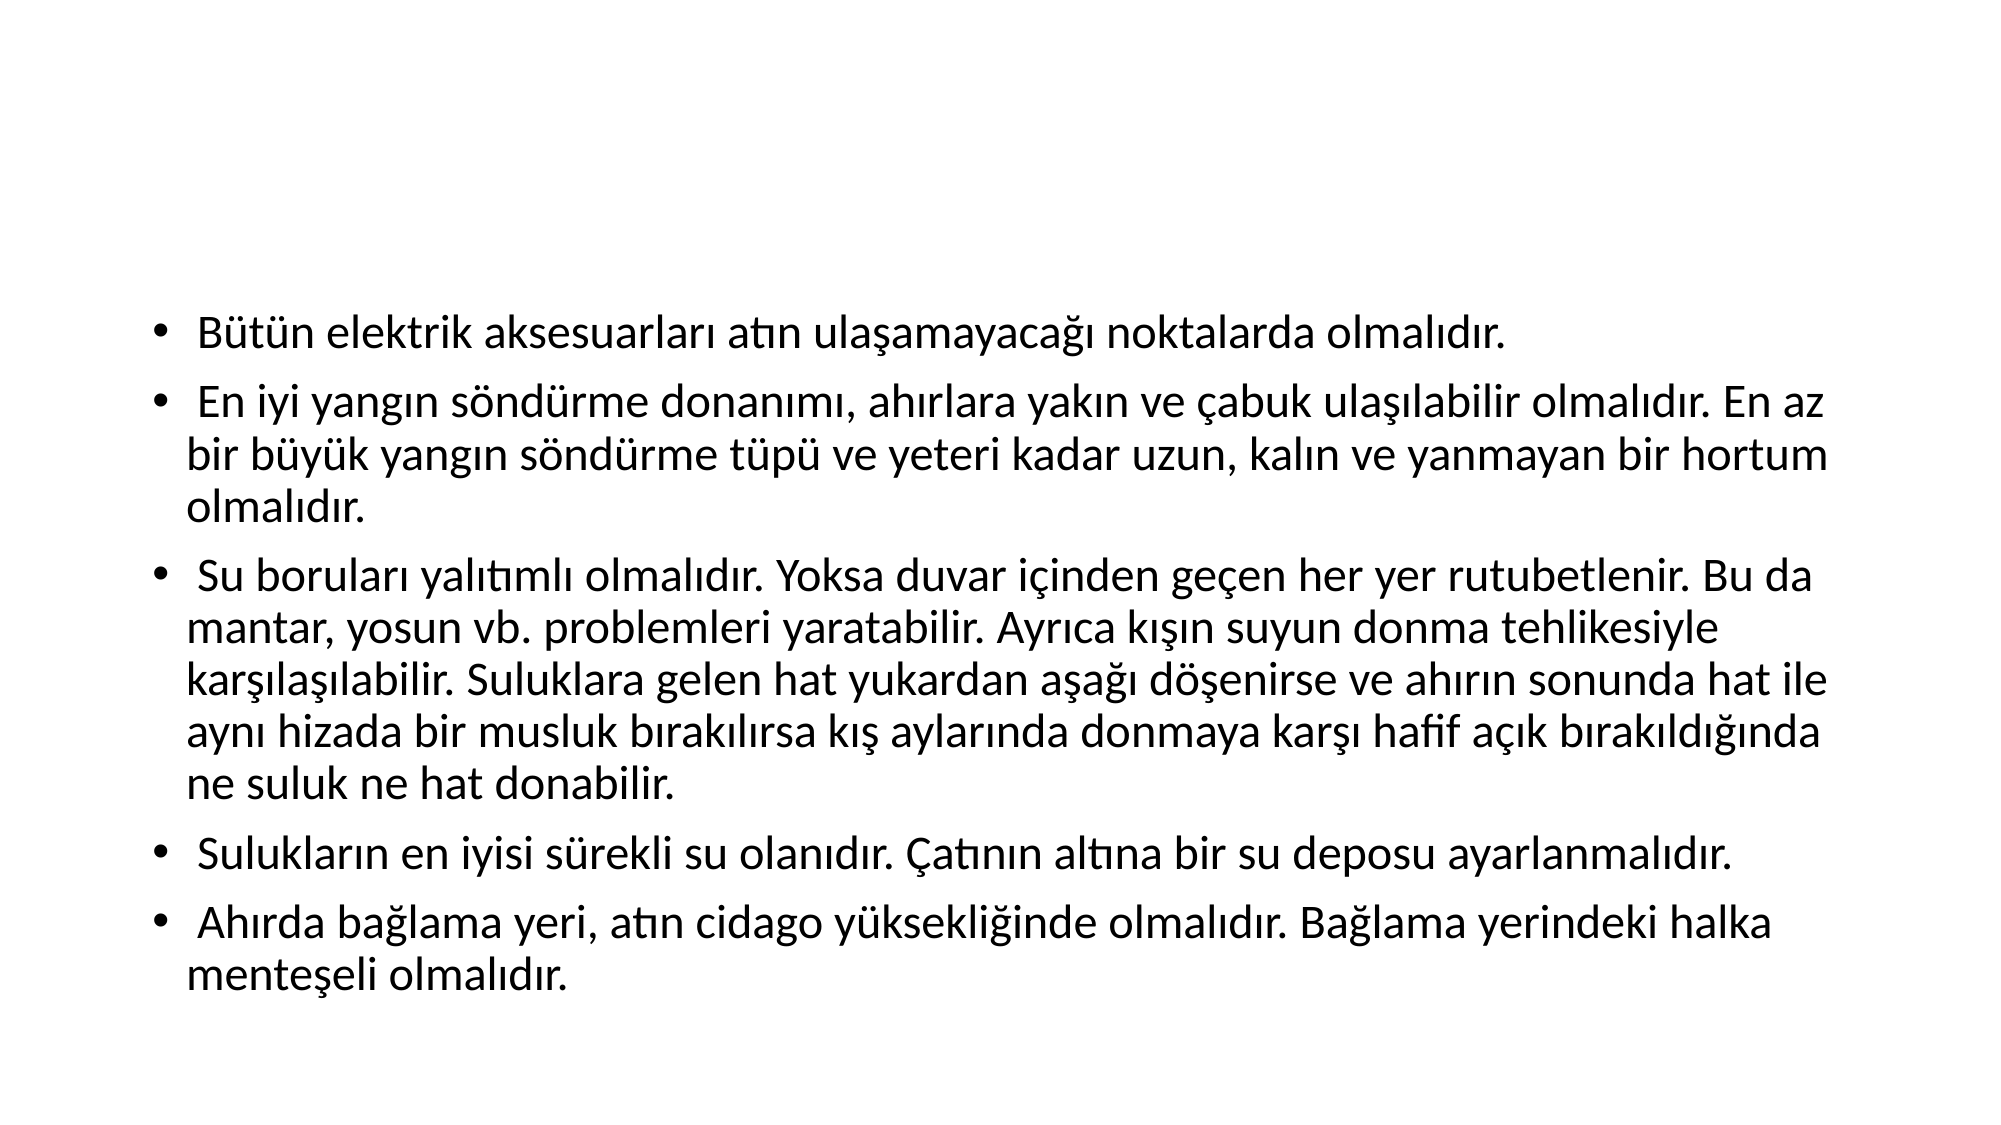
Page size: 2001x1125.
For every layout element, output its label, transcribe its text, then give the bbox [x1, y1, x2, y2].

list Bütün elektrik aksesuarları atın ulaşamayacağı noktalarda olmalıdır. En iyi yangın söndürme donanımı, ahırlara yakın ve çabuk ulaşılabilir olmalıdır. En az bir büyük yangın söndürme tüpü ve yeteri kadar uzun, kalın ve yanmayan bir hortum olmalıdır. Su boruları yalıtımlı olmalıdır. Yoksa duvar içinden geçen her yer rutubetlenir. Bu da mantar, yosun vb. problemleri yaratabilir. Ayrıca kışın suyun donma tehlikesiyle karşılaşılabilir. Suluklara gelen hat yukardan aşağı döşenirse ve ahırın sonunda hat ile aynı hizada bir musluk bırakılırsa kış aylarında donmaya karşı hafif açık bırakıldığında ne suluk ne hat donabilir. Sulukların en iyisi sürekli su olanıdır. Çatının altına bir su deposu ayarlanmalıdır. Ahırda bağlama yeri, atın cidago yüksekliğinde olmalıdır. Bağlama yerindeki halka menteşeli olmalıdır. [137, 299, 1863, 1014]
